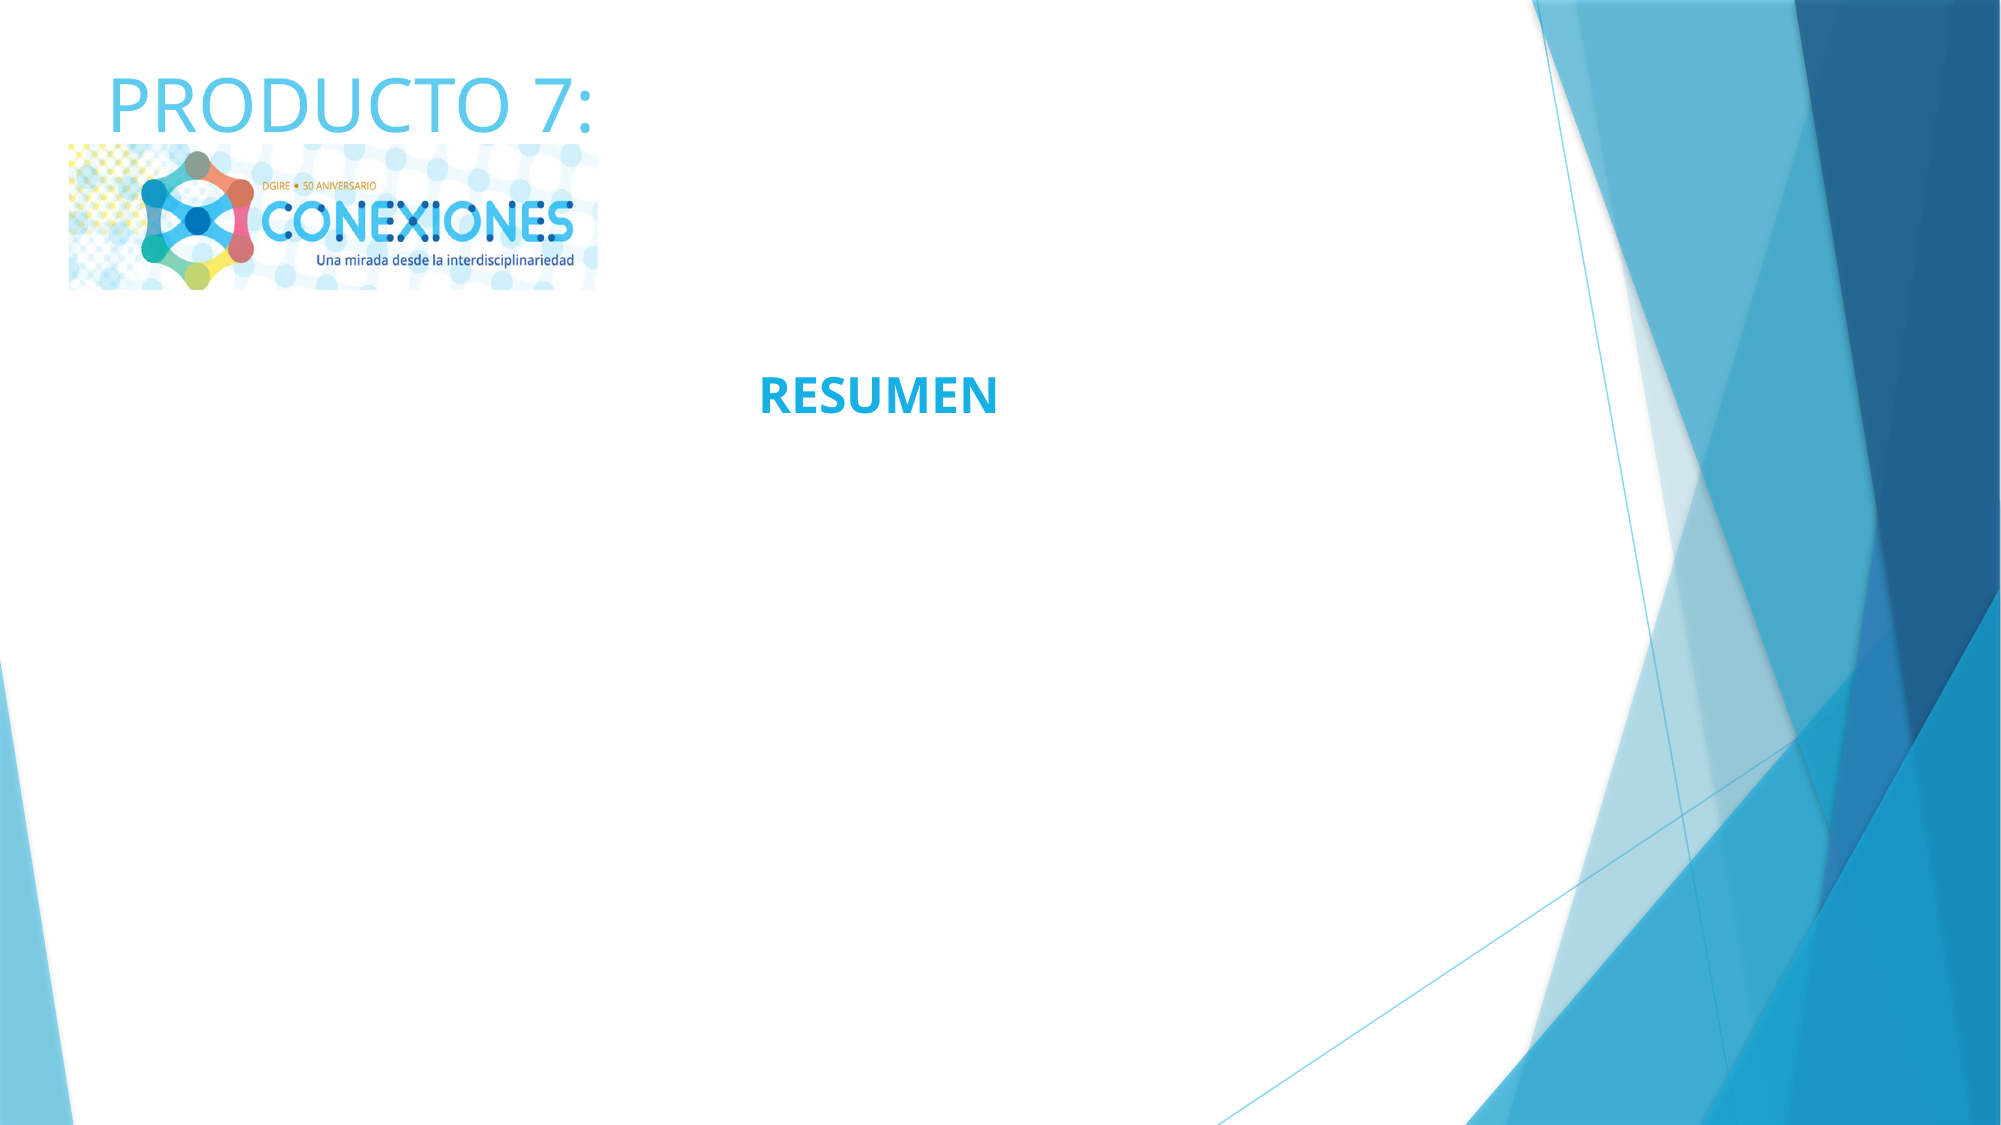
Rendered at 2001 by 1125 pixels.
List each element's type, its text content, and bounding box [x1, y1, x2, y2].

picture [66, 143, 599, 291]
text_box RESUMEN [126, 356, 1633, 432]
title PRODUCTO 7: [91, 50, 1502, 192]
